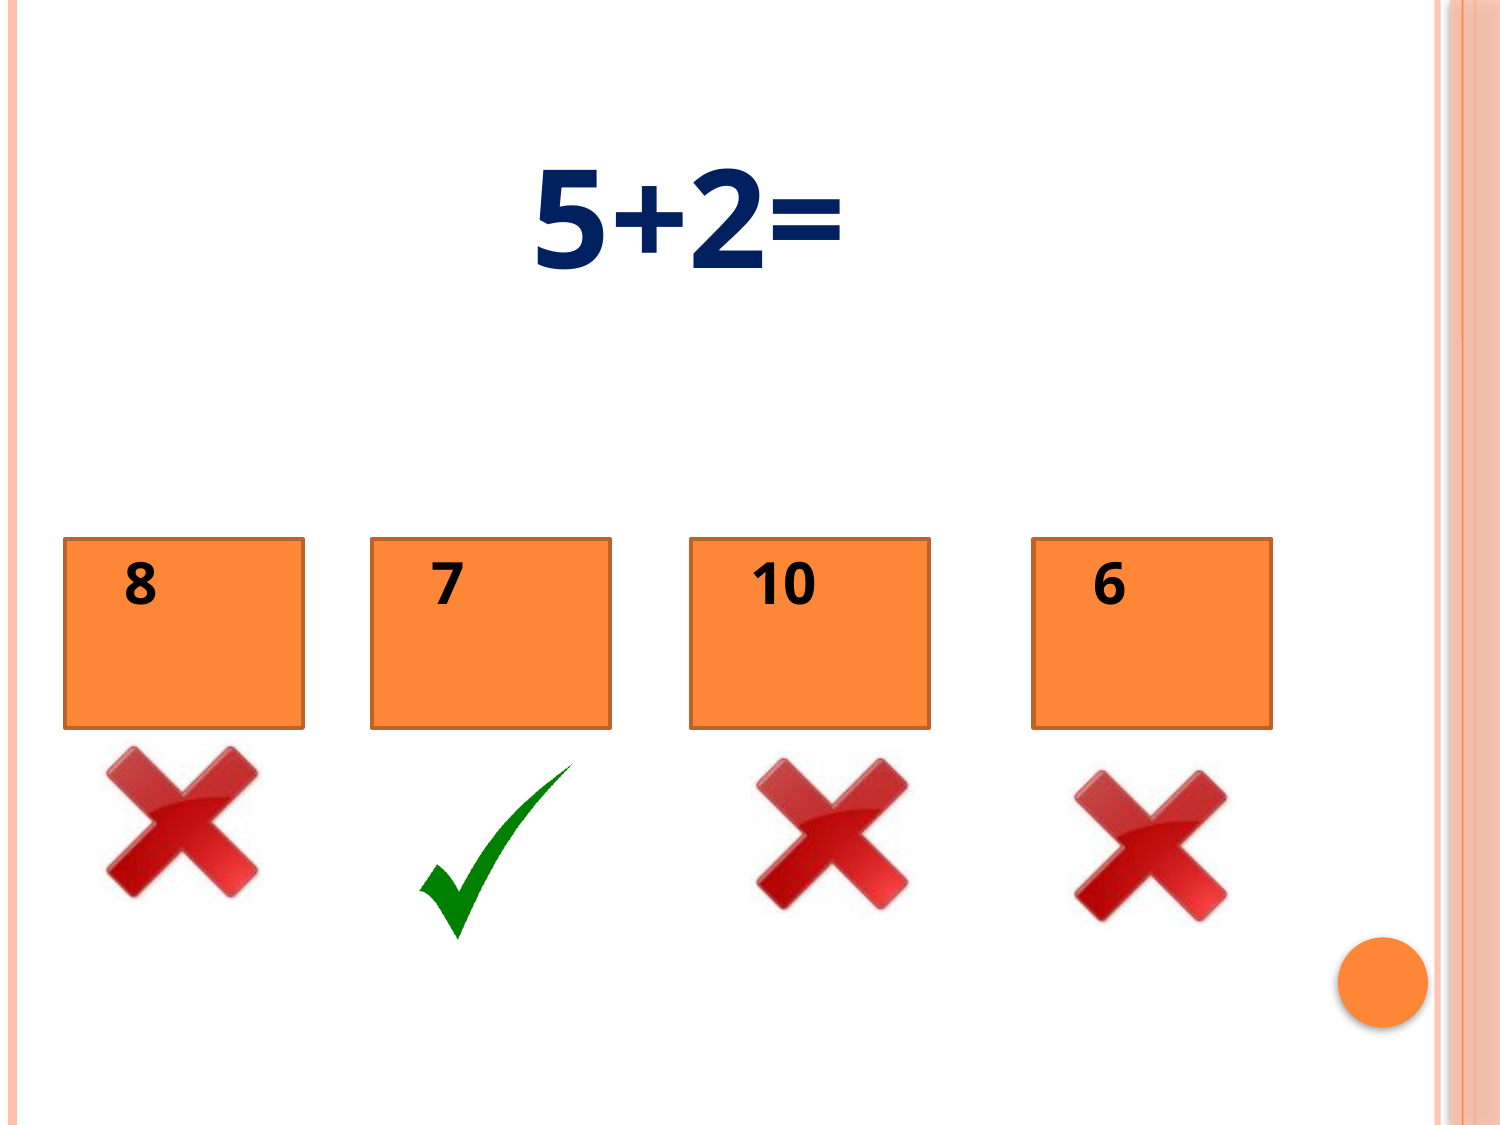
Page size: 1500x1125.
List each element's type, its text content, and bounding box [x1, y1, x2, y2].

text_box 10 [689, 537, 931, 730]
picture [418, 762, 574, 941]
picture [749, 750, 916, 918]
text_box 6 [1031, 537, 1273, 730]
picture [99, 739, 267, 906]
list 8 [63, 537, 305, 730]
picture [1068, 762, 1235, 930]
title 5+2= [76, 113, 1302, 304]
text_box 7 [370, 537, 612, 730]
